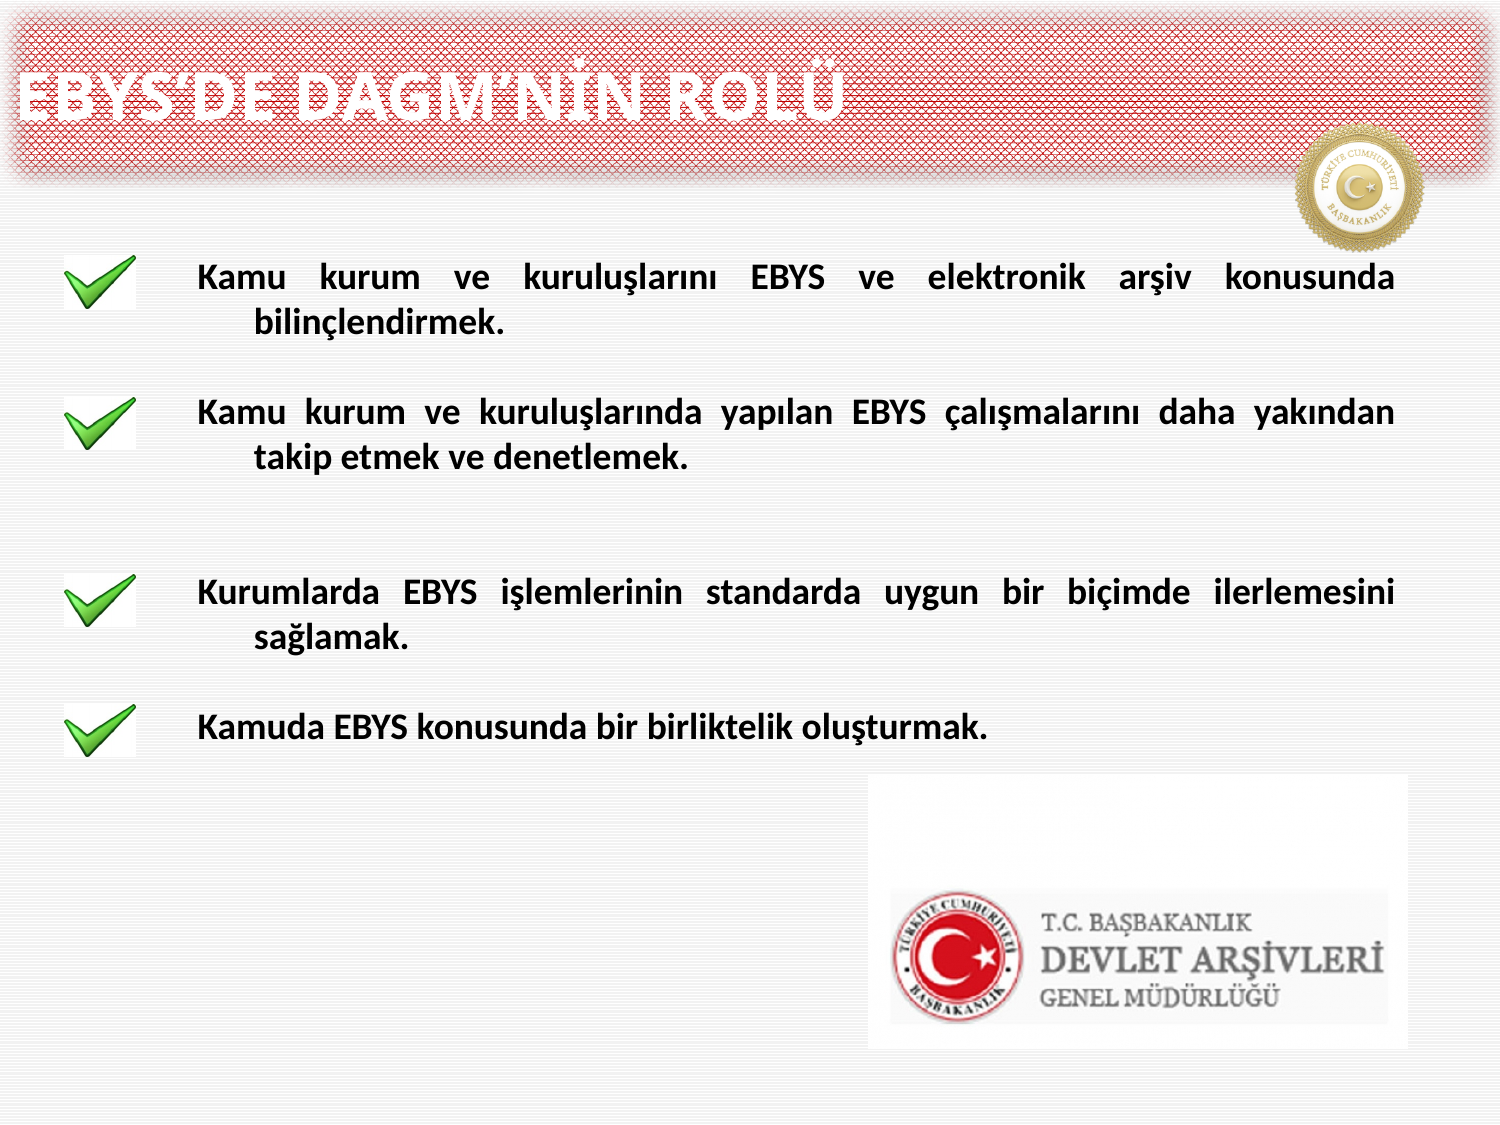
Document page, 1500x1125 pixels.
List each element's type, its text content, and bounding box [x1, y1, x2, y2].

text_box EBYS’DE DAGM’NİN ROLÜ [32, 34, 1473, 158]
picture [64, 396, 136, 451]
picture [64, 573, 136, 628]
picture [64, 703, 136, 758]
picture [64, 255, 136, 309]
picture [867, 774, 1408, 1050]
picture [1293, 121, 1425, 254]
text_box Kamu kurum ve kuruluşlarını EBYS ve elektronik arşiv konusunda bilinçlendirmek. Kamu kurum ve kuruluşlarında yapılan EBYS çalışmalarını daha yakından takip etmek ve denetlemek. Kurumlarda EBYS işlemlerinin standarda uygun bir biçimde ilerlemesini sağlamak. Kamuda EBYS konusunda bir birliktelik oluşturmak. [182, 244, 1412, 755]
